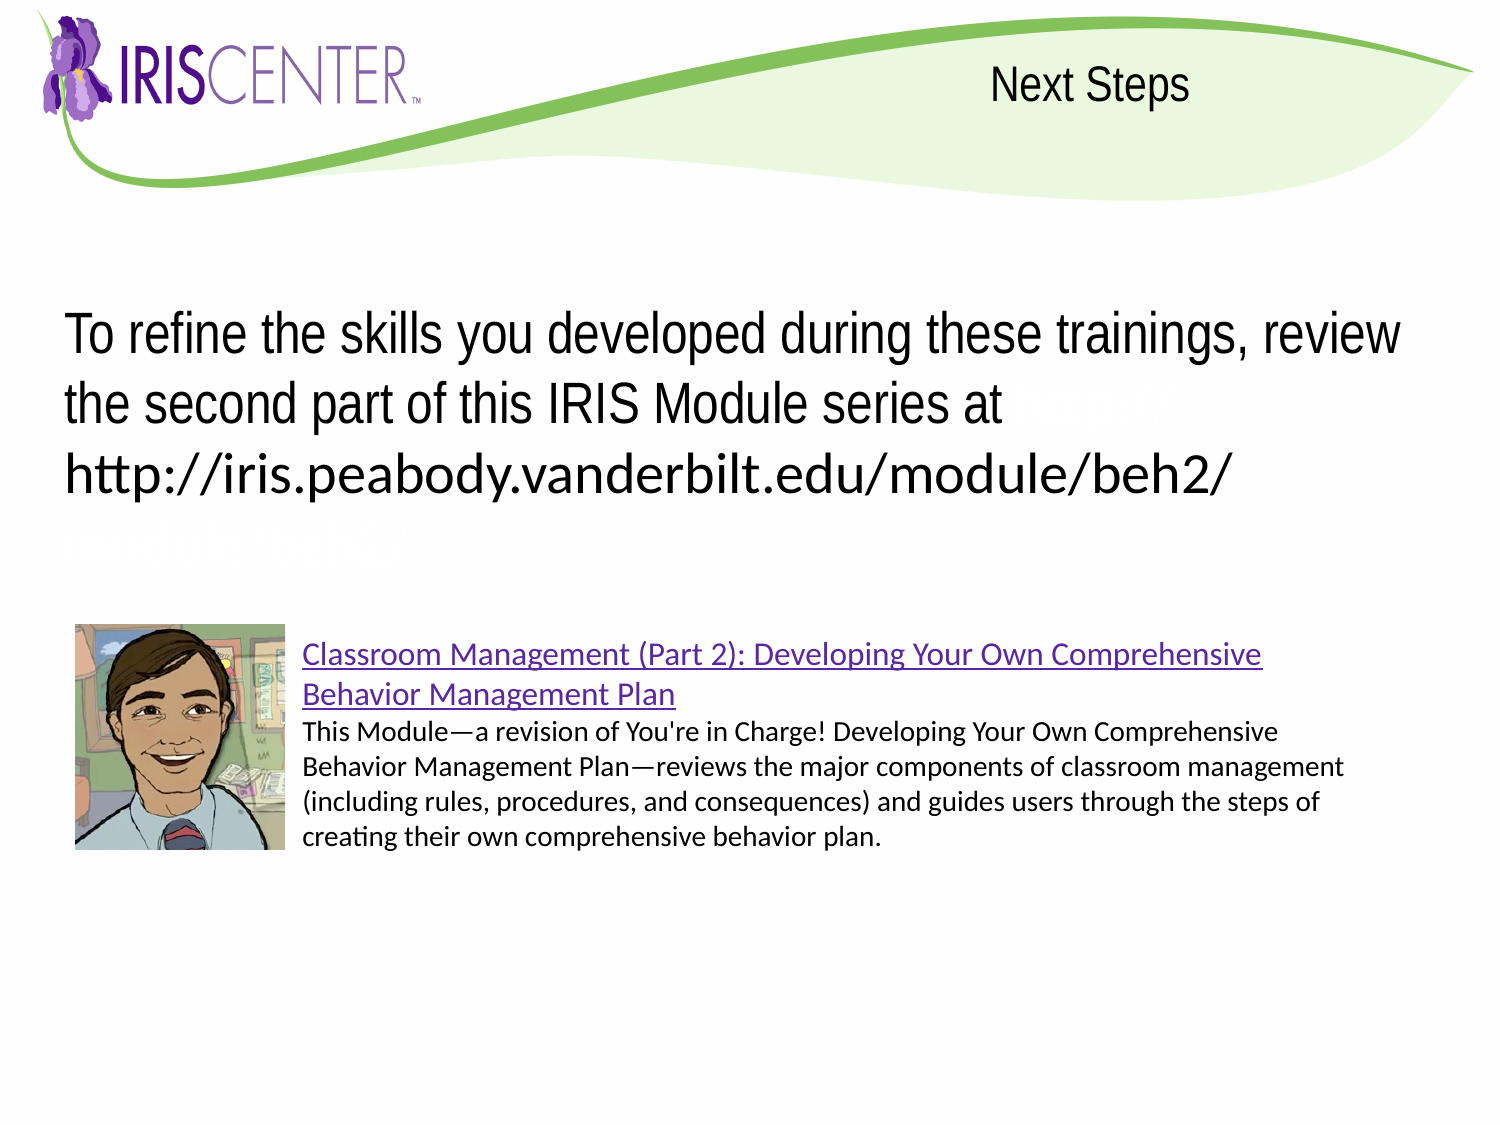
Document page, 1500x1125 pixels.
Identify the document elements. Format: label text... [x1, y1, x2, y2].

text_box Next Steps [975, 40, 1250, 119]
text_box To refine the skills you developed during these trainings, review the second part of this IRIS Module series at http:// http://iris.peabody.vanderbilt.edu/module/beh2/module/beh2/ [48, 285, 1440, 654]
text_box Classroom Management (Part 2): Developing Your Own Comprehensive Behavior Management Plan This Module—a revision of You're in Charge! Developing Your Own Comprehensive Behavior Management Plan—reviews the major components of classroom management (including rules, procedures, and consequences) and guides users through the steps of creating their own comprehensive behavior plan. [287, 624, 1388, 905]
picture [0, 0, 1500, 1125]
